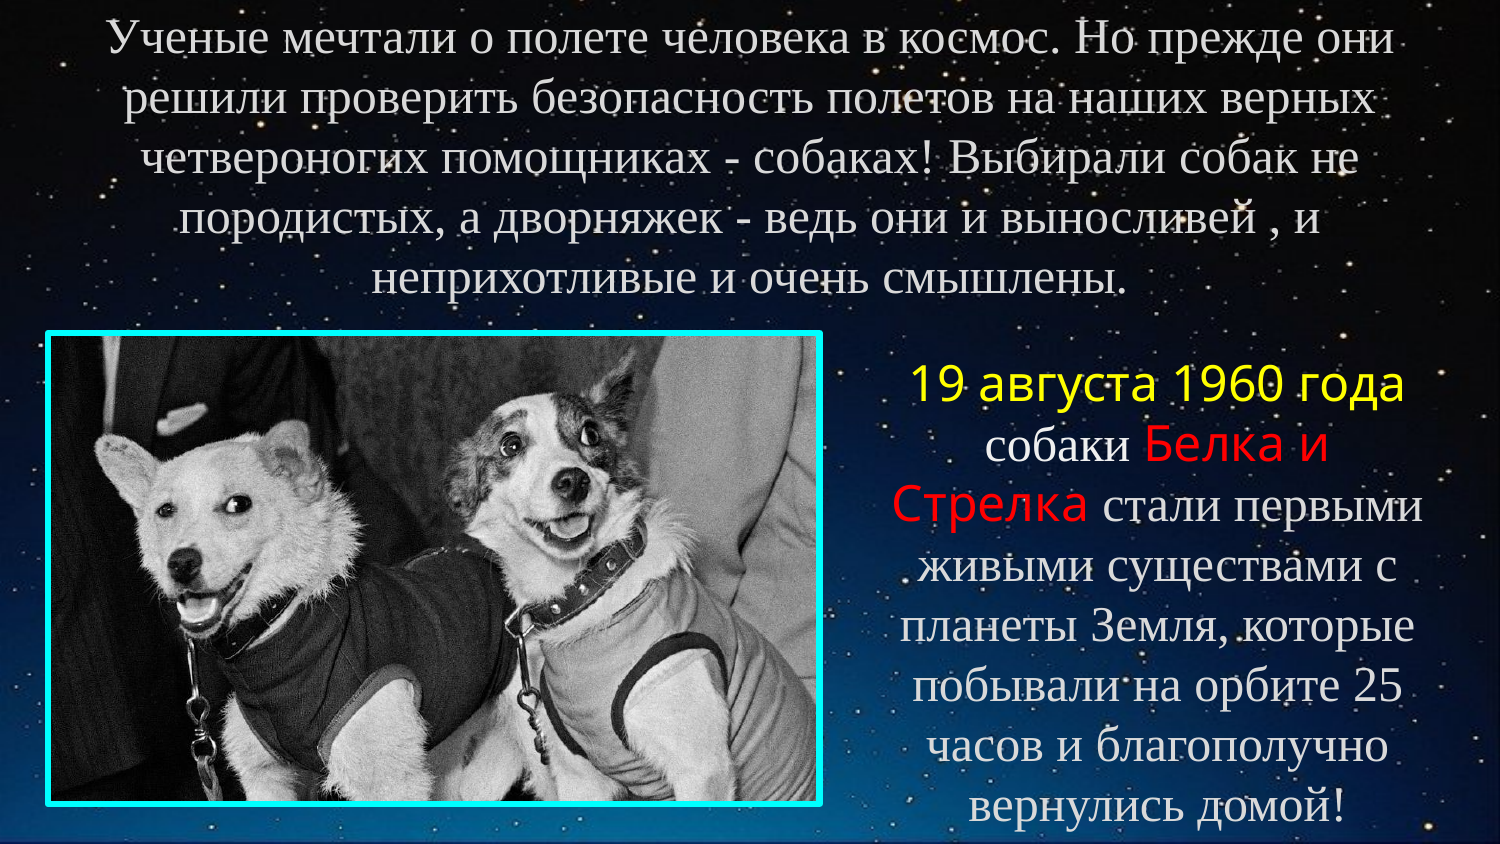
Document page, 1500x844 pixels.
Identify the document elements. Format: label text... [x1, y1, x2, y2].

subtitle 19 августа 1960 года собаки Белка и Стрелка стали первыми живыми существами с планеты Земля, которые побывали на орбите 25 часов и благополучно вернулись домой! [866, 336, 1449, 595]
title Ученые мечтали о полете человека в космос. Но прежде они решили проверить безопасность полетов на наших верных четвероногих помощниках - собаках! Выбирали собак не породистых, а дворняжек - ведь они и выносливей , и неприхотливые и очень смышлены. [51, 46, 1449, 319]
picture [0, 0, 1500, 844]
